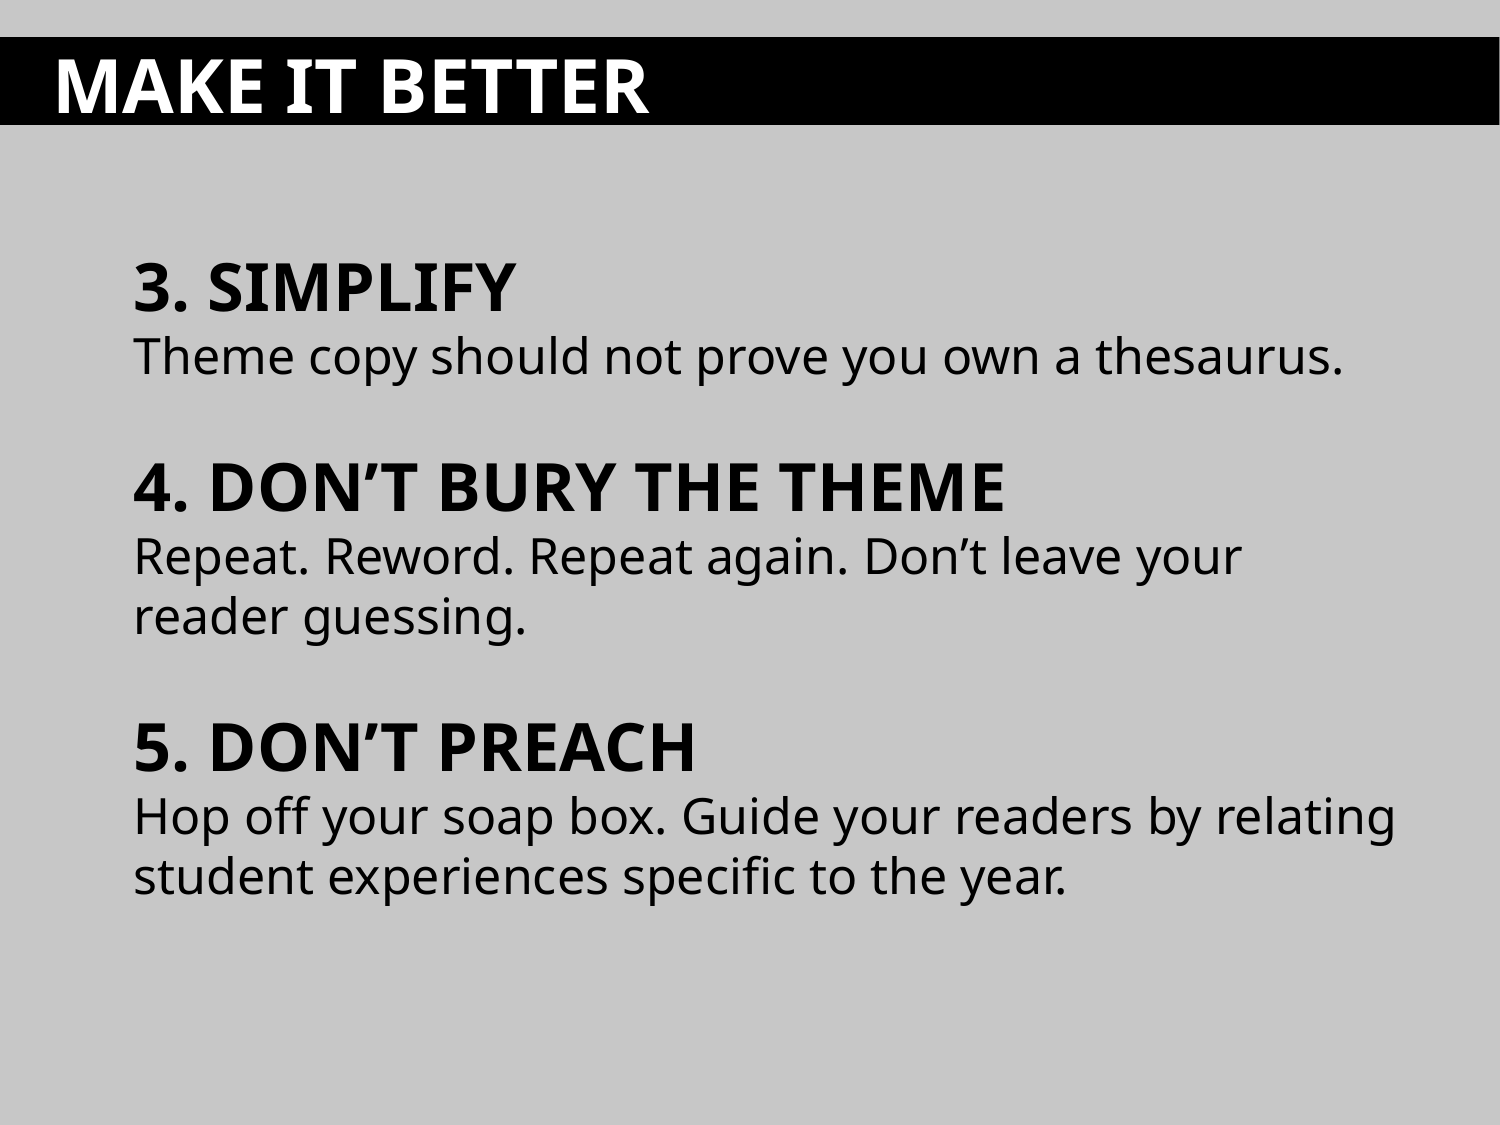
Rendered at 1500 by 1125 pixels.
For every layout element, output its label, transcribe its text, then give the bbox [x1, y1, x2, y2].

text_box MAKE IT BETTER [37, 31, 1500, 137]
picture [0, 0, 1500, 1125]
text_box 3. SIMPLIFY Theme copy should not prove you own a thesaurus. 4. DON’T BURY THE THEME Repeat. Reword. Repeat again. Don’t leave your reader guessing. 5. DON’T PREACH Hop off your soap box. Guide your readers by relating student experiences specific to the year. [118, 237, 1419, 913]
